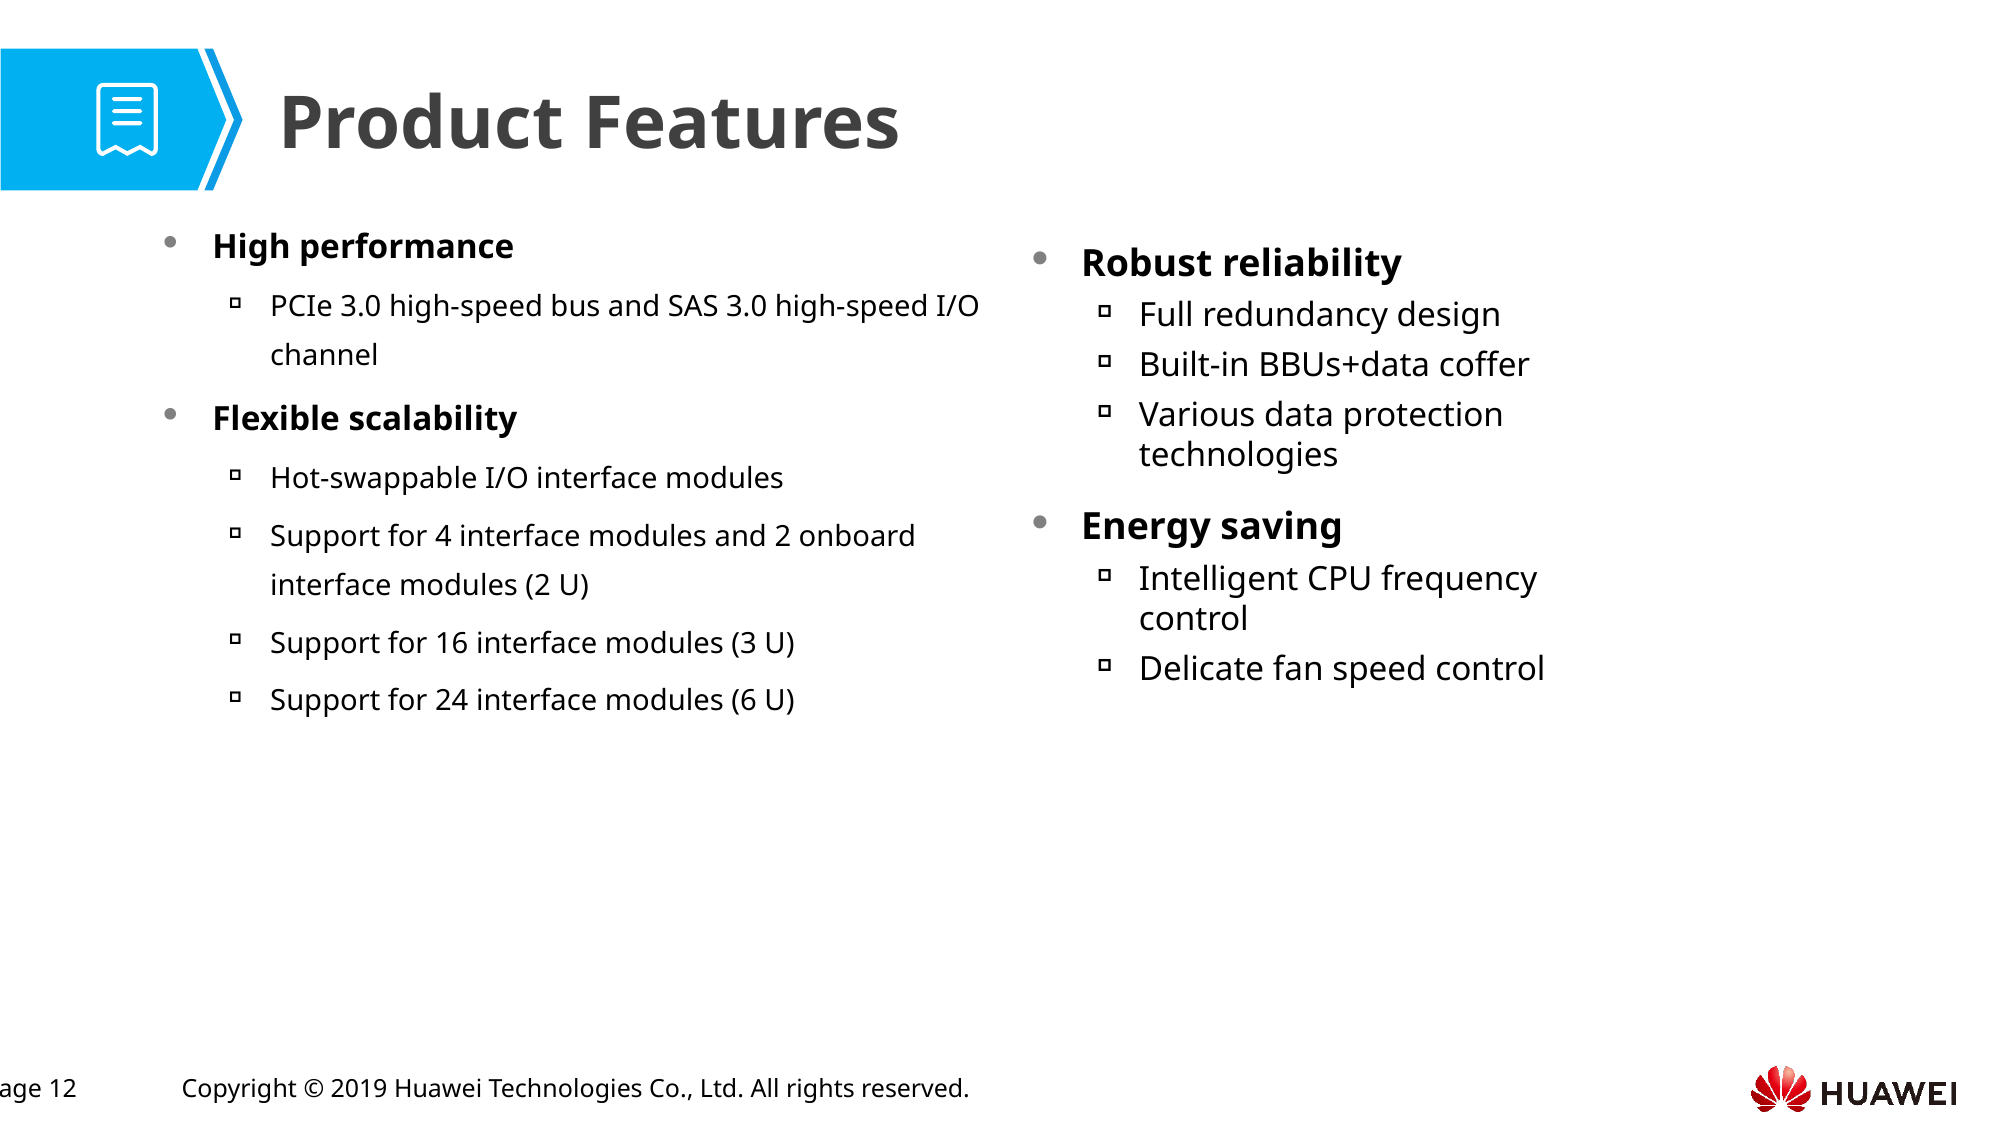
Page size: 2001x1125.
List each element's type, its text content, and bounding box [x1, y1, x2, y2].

text_box Robust reliability Full redundancy design Built-in BBUs+data coffer Various data protection technologies Energy saving Intelligent CPU frequency control Delicate fan speed control [1018, 214, 1662, 903]
list High performance PCIe 3.0 high-speed bus and SAS 3.0 high-speed I/O channel Flexible scalability Hot-swappable I/O interface modules Support for 4 interface modules and 2 onboard interface modules (2 U) Support for 16 interface modules (3 U) Support for 24 interface modules (6 U) [149, 202, 1001, 971]
picture [1751, 1066, 1956, 1112]
list Product Features [261, 67, 1875, 173]
